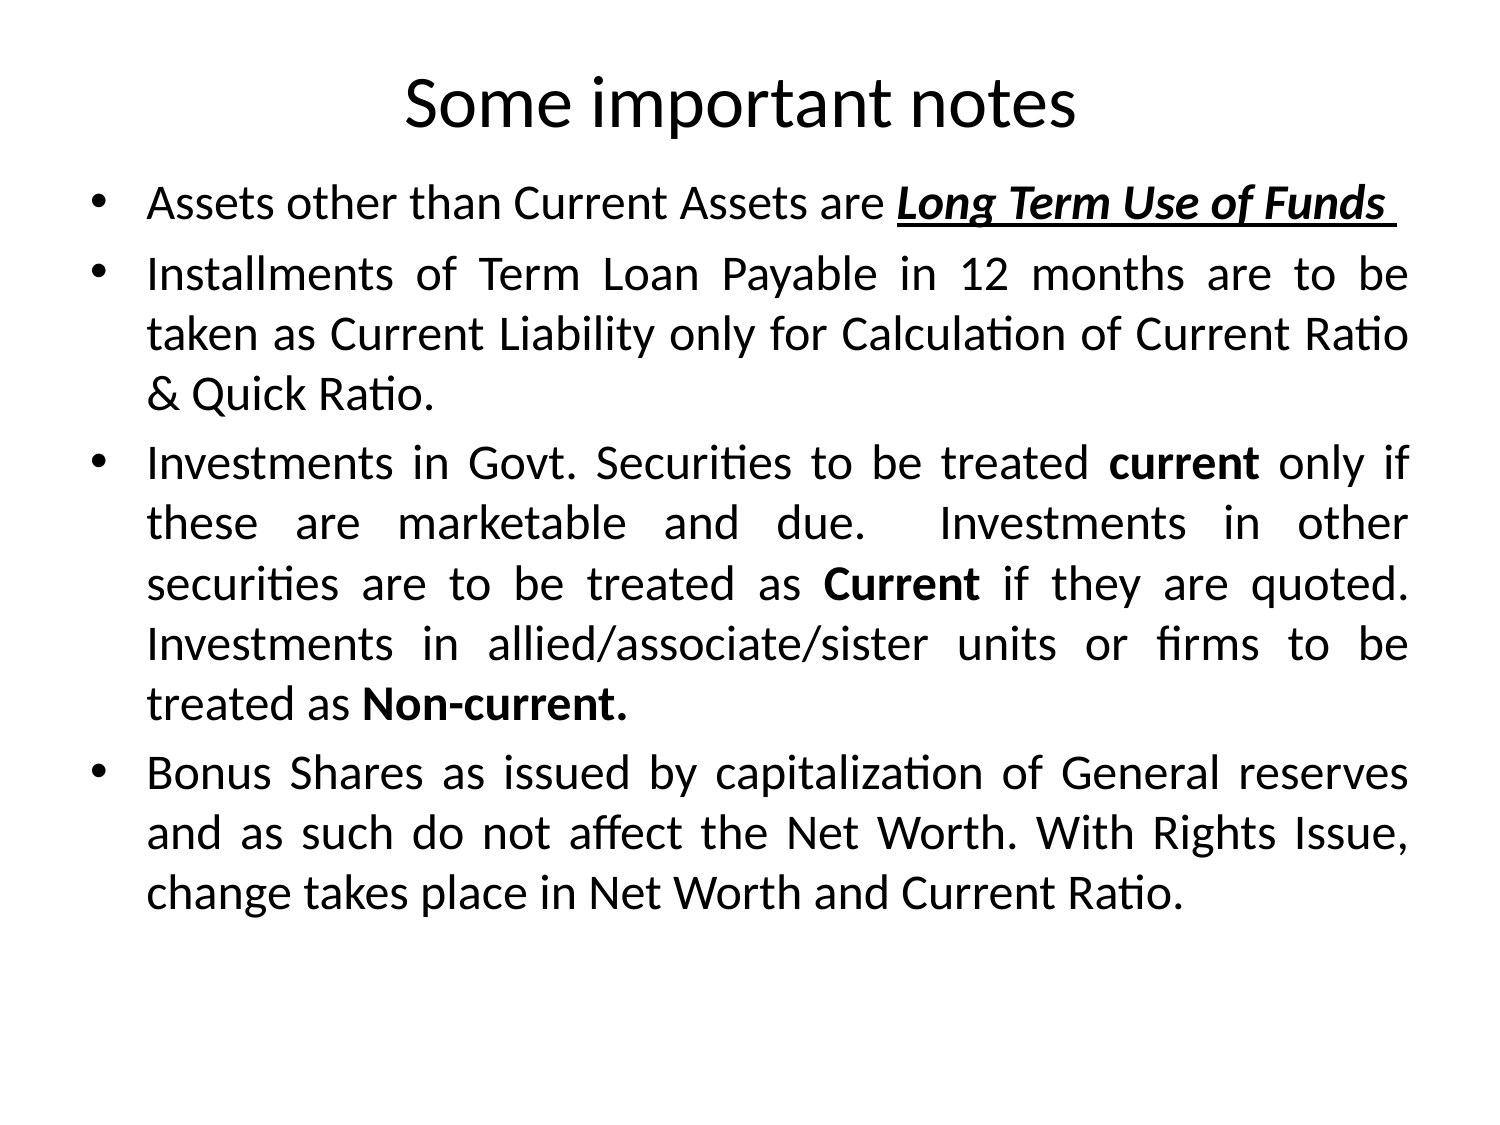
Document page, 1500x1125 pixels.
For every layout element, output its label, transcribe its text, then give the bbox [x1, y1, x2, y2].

title Some important notes [75, 45, 1425, 150]
list Assets other than Current Assets are Long Term Use of Funds Installments of Term Loan Payable in 12 months are to be taken as Current Liability only for Calculation of Current Ratio & Quick Ratio. Investments in Govt. Securities to be treated current only if these are marketable and due. Investments in other securities are to be treated as Current if they are quoted. Investments in allied/associate/sister units or firms to be treated as Non-current. Bonus Shares as issued by capitalization of General reserves and as such do not affect the Net Worth. With Rights Issue, change takes place in Net Worth and Current Ratio. [75, 162, 1425, 1125]
